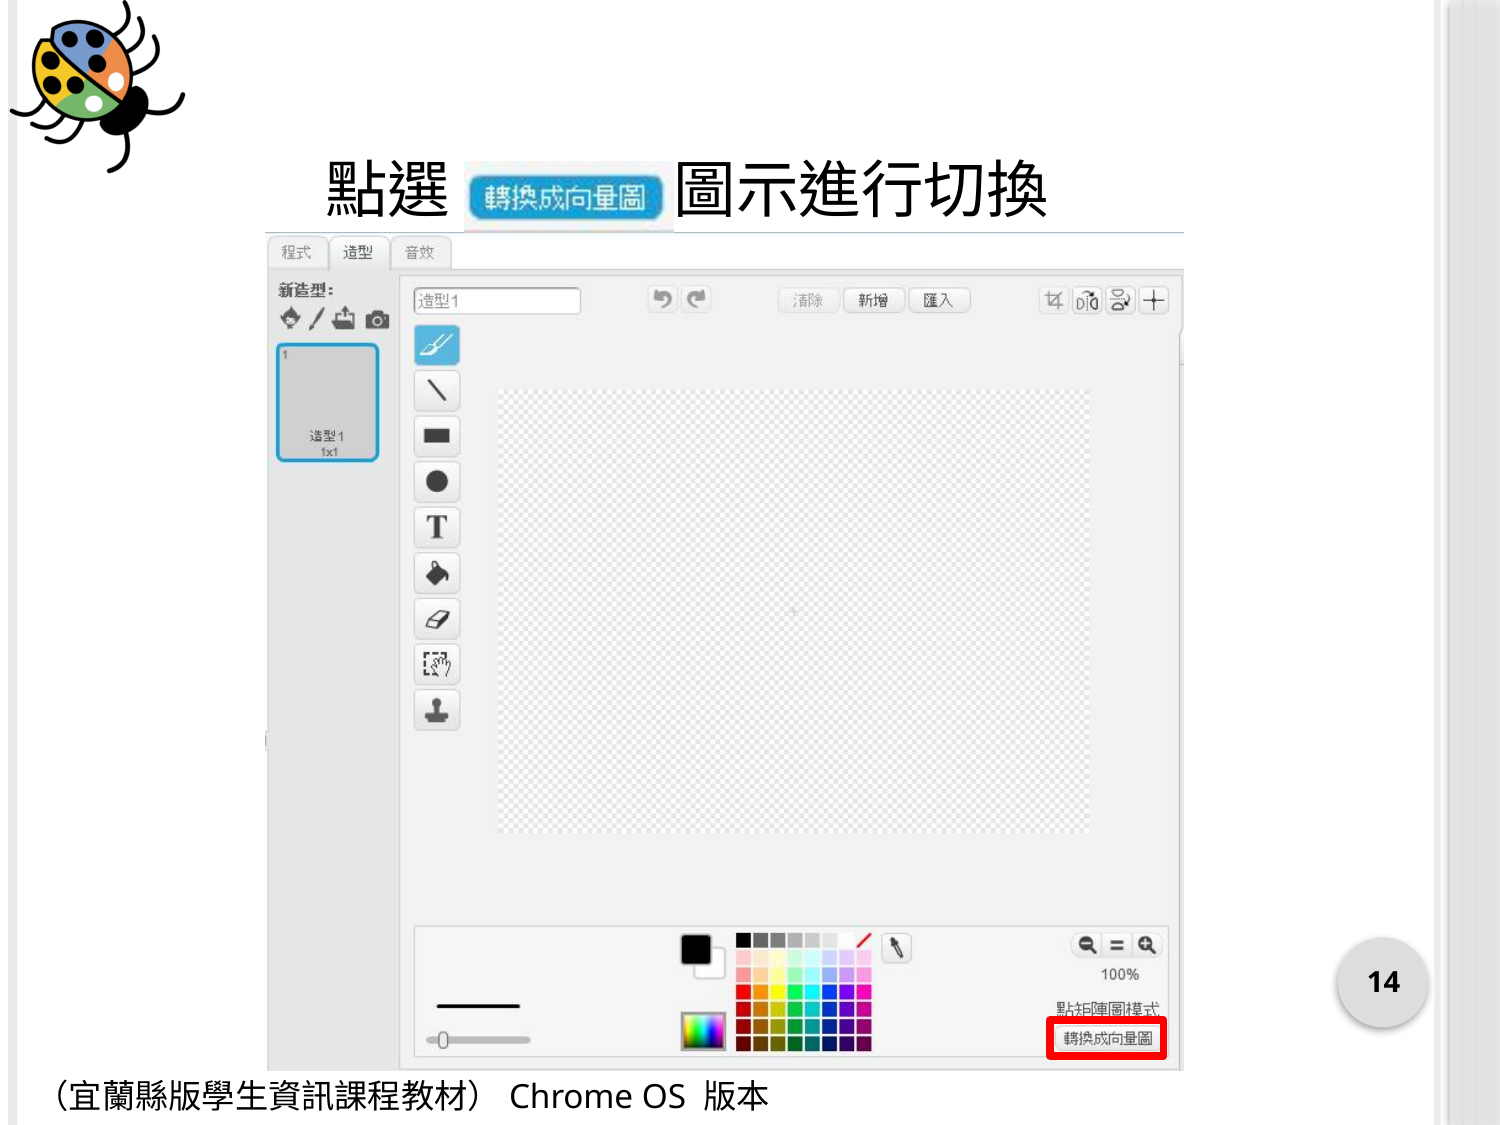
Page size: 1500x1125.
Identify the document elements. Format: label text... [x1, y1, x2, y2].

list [264, 232, 1185, 1071]
slide_number 14 [1333, 940, 1434, 1027]
title 點選 圖示進行切換 [75, 45, 1300, 233]
picture [0, 0, 169, 176]
picture [463, 160, 674, 234]
